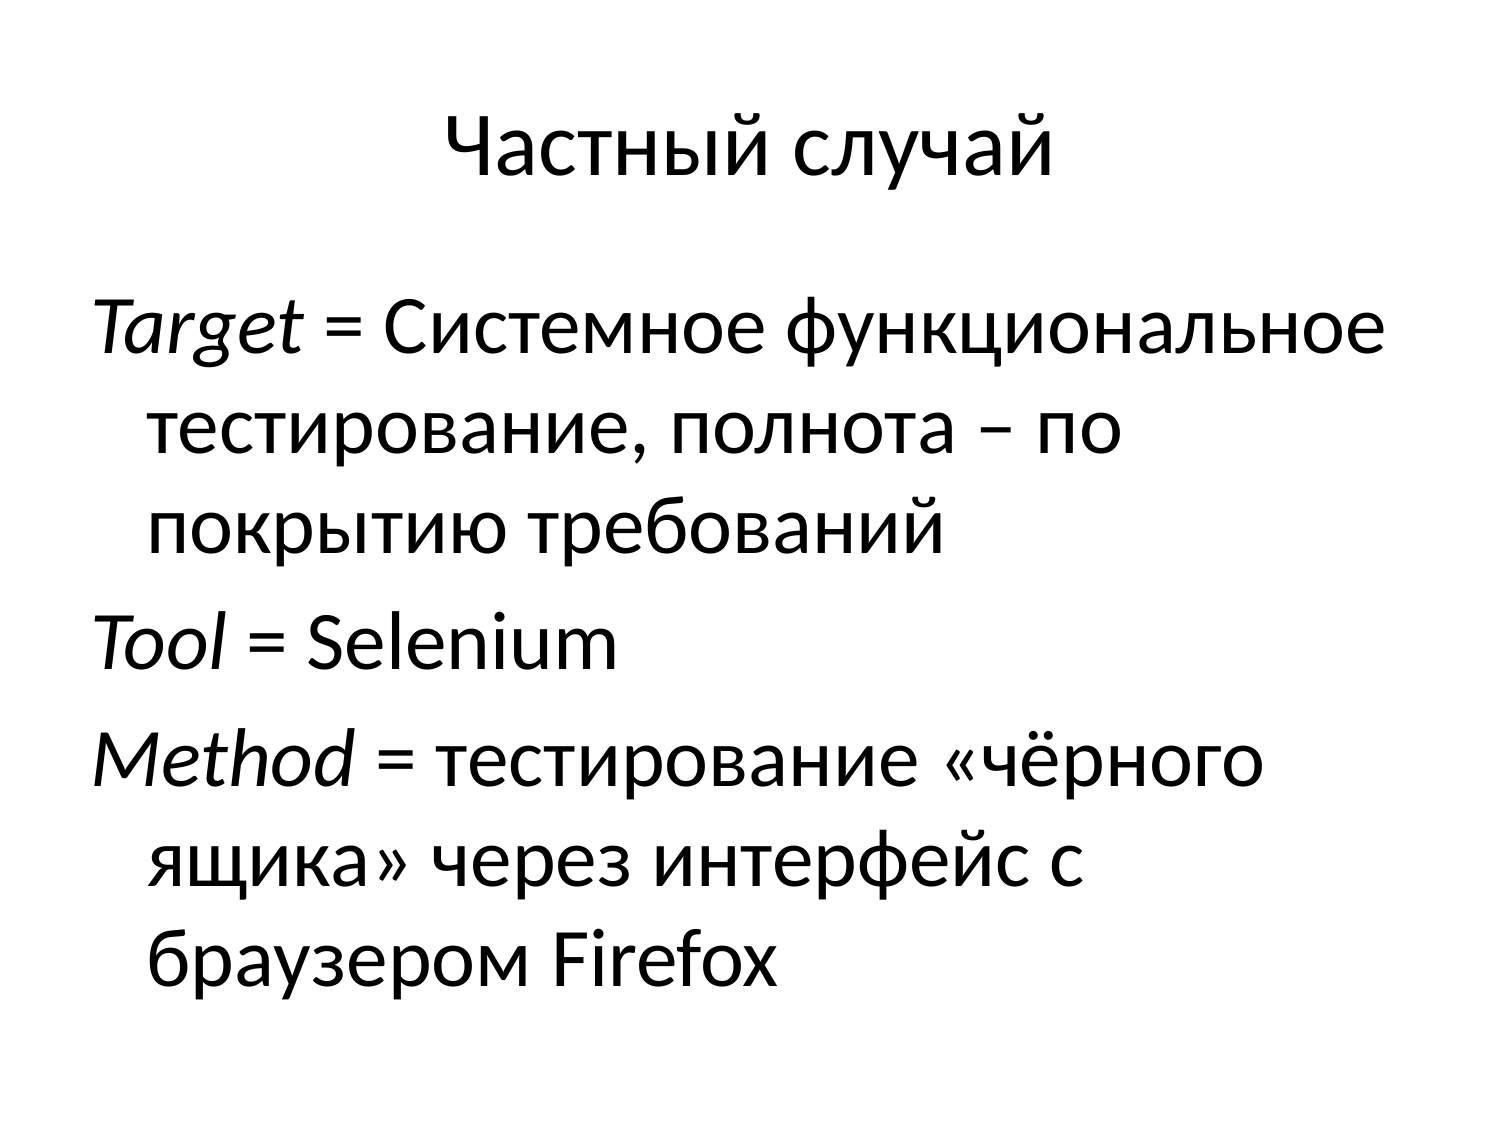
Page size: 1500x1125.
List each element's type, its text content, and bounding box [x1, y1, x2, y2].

title Частный случай [75, 45, 1425, 233]
list Target = Системное функциональное тестирование, полнота – по покрытию требований Tool = Selenium Method = тестирование «чёрного ящика» через интерфейс с браузером Firefox [75, 262, 1425, 1005]
